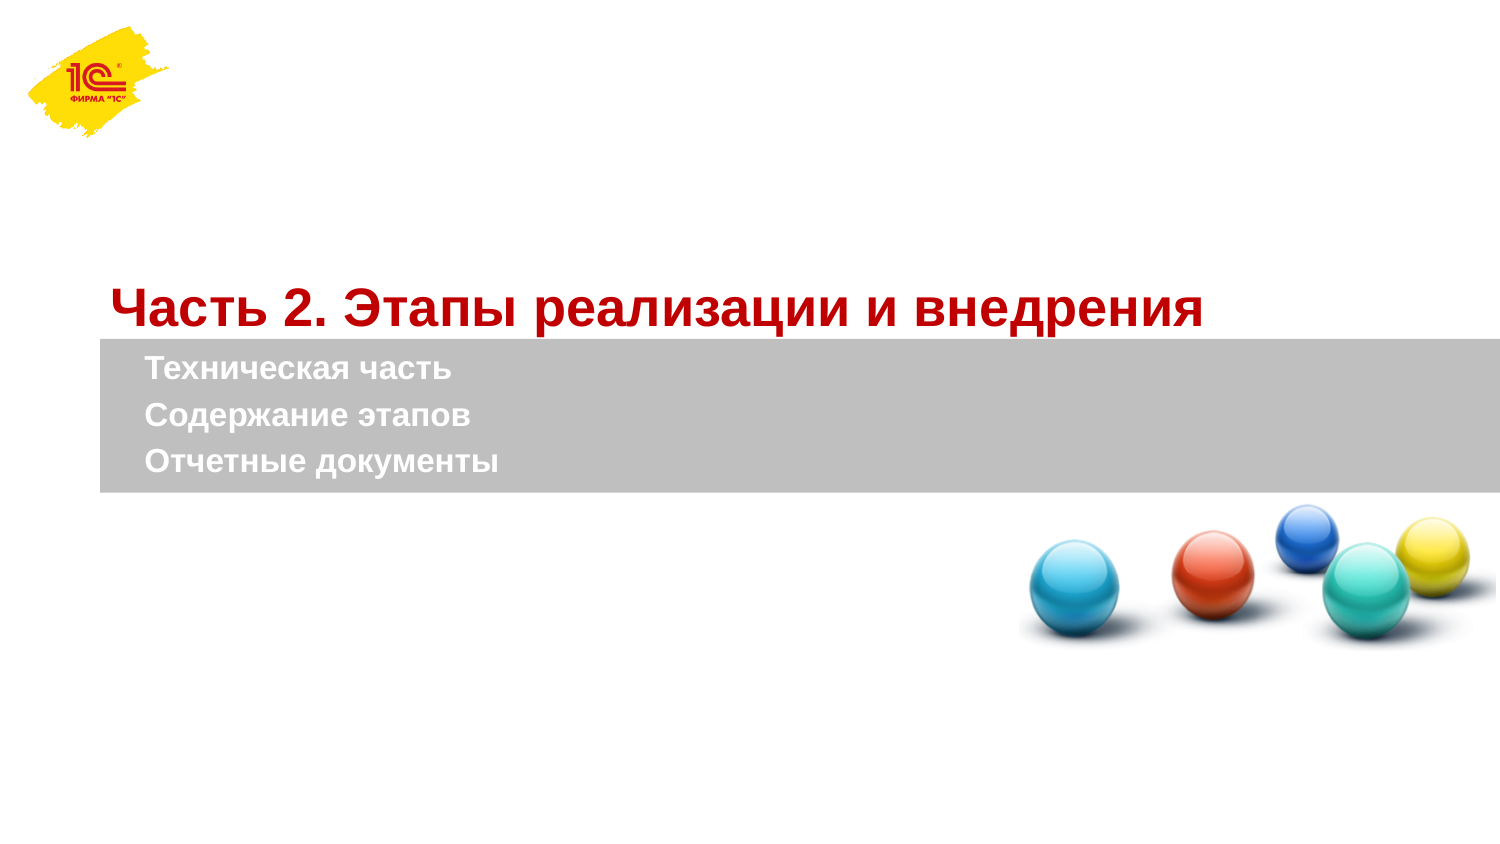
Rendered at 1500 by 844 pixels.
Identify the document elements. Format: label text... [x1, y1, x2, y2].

picture [1019, 495, 1496, 652]
picture [23, 23, 172, 140]
text_box Техническая часть Содержание этапов Отчетные документы [100, 338, 1500, 493]
text_box Часть 2. Этапы реализации и внедрения [96, 256, 1496, 354]
